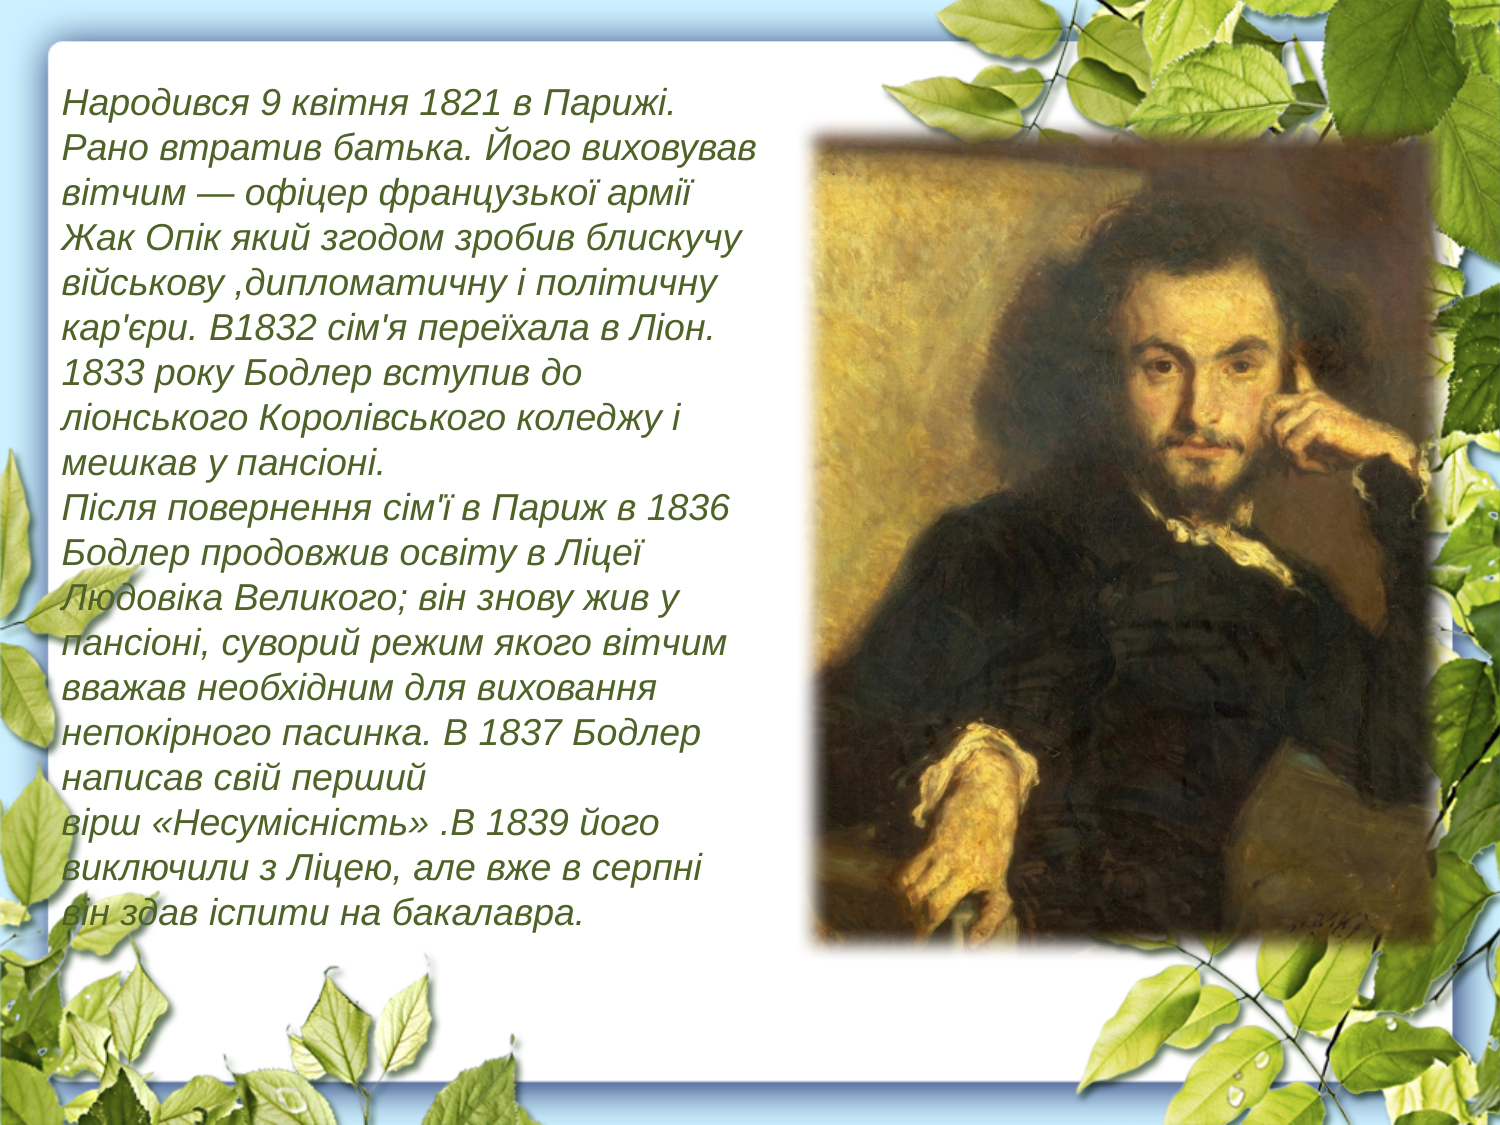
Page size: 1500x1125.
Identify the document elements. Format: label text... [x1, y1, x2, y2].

text_box Народився 9 квітня 1821 в Парижі. Рано втратив батька. Його виховував вітчим — офіцер французької армії Жак Опік який згодом зробив блискучу військову ,дипломатичну і політичну кар'єри. В1832 сім'я переїхала в Ліон. 1833 року Бодлер вступив до ліонського Королівського коледжу і мешкав у пансіоні. Після повернення сім'ї в Париж в 1836 Бодлер продовжив освіту в Ліцеї Людовіка Великого; він знову жив у пансіоні, суворий режим якого вітчим вважав необхідним для виховання непокірного пасинка. В 1837 Бодлер написав свій перший вірш «Несумісність» .В 1839 його виключили з Ліцею, але вже в серпні він здав іспити на бакалавра. [46, 70, 774, 940]
picture [0, 0, 1500, 1125]
